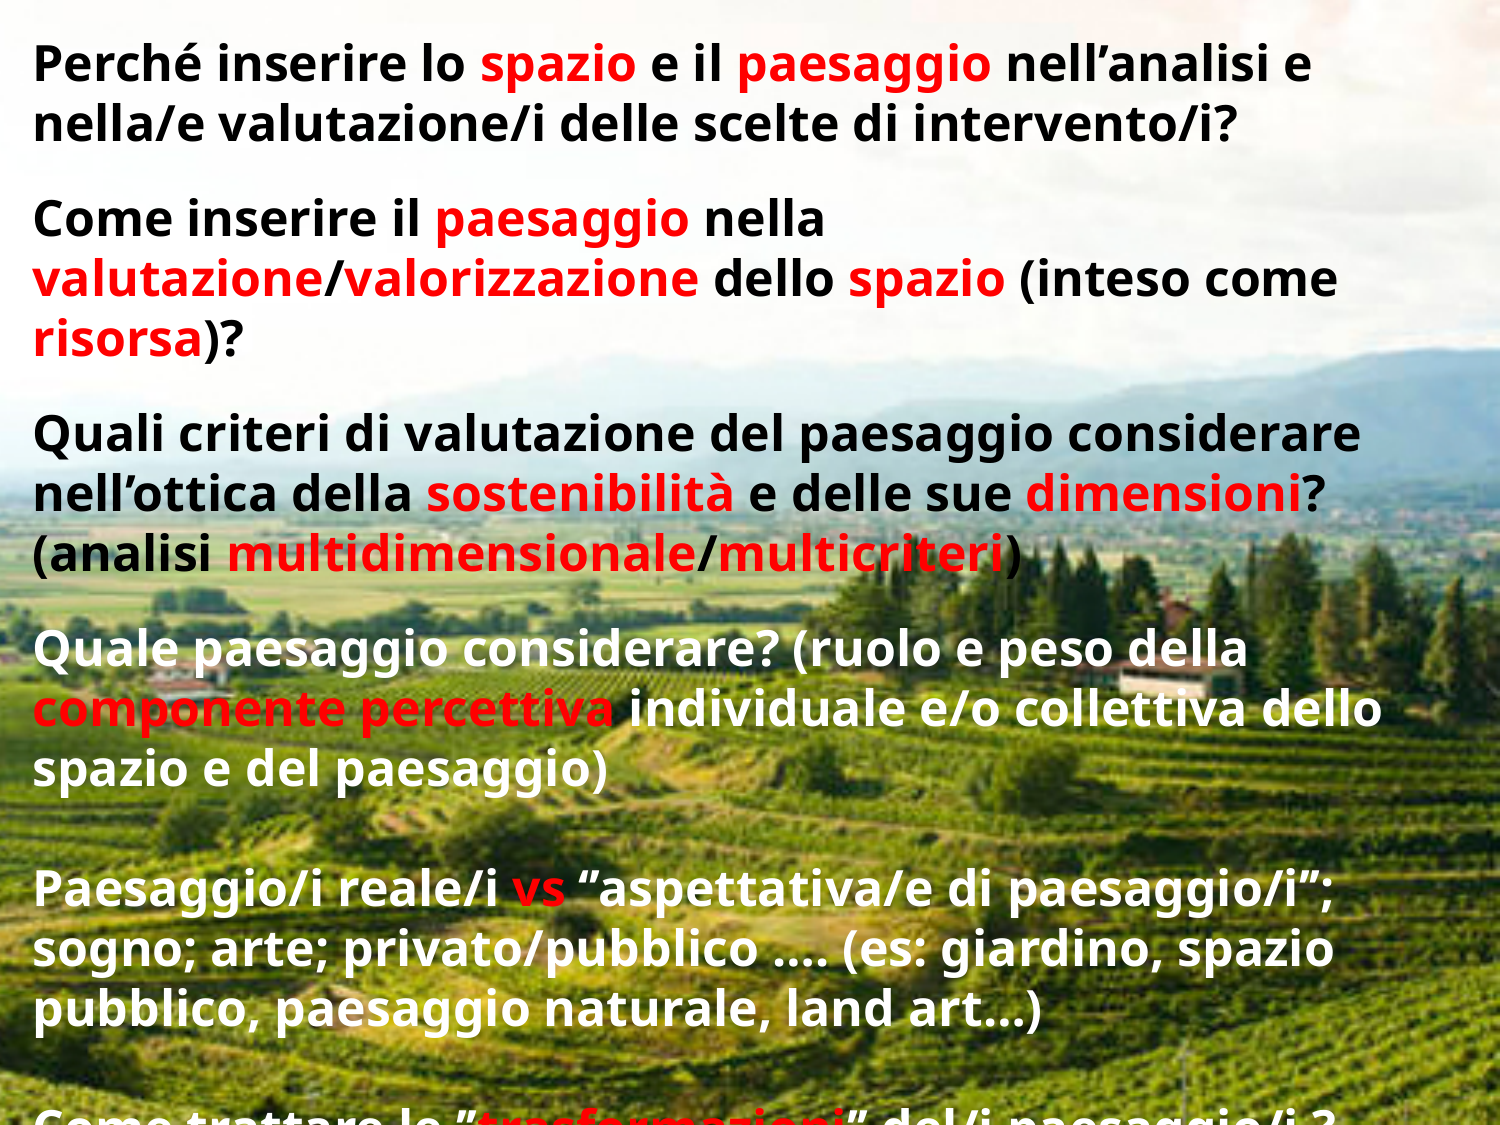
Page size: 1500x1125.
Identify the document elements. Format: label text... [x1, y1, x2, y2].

text_box Perché inserire lo spazio e il paesaggio nell’analisi e nella/e valutazione/i delle scelte di intervento/i? Come inserire il paesaggio nella valutazione/valorizzazione dello spazio (inteso come risorsa)? Quali criteri di valutazione del paesaggio considerare nell’ottica della sostenibilità e delle sue dimensioni? (analisi multidimensionale/multicriteri) Quale paesaggio considerare? (ruolo e peso della componente percettiva individuale e/o collettiva dello spazio e del paesaggio) Paesaggio/i reale/i vs ‘’aspettativa/e di paesaggio/i’’; sogno; arte; privato/pubblico …. (es: giardino, spazio pubblico, paesaggio naturale, land art…) Come trattare le ’’trasformazioni’’ del/i paesaggio/i ? [17, 24, 1471, 1125]
picture [0, 0, 1500, 1125]
